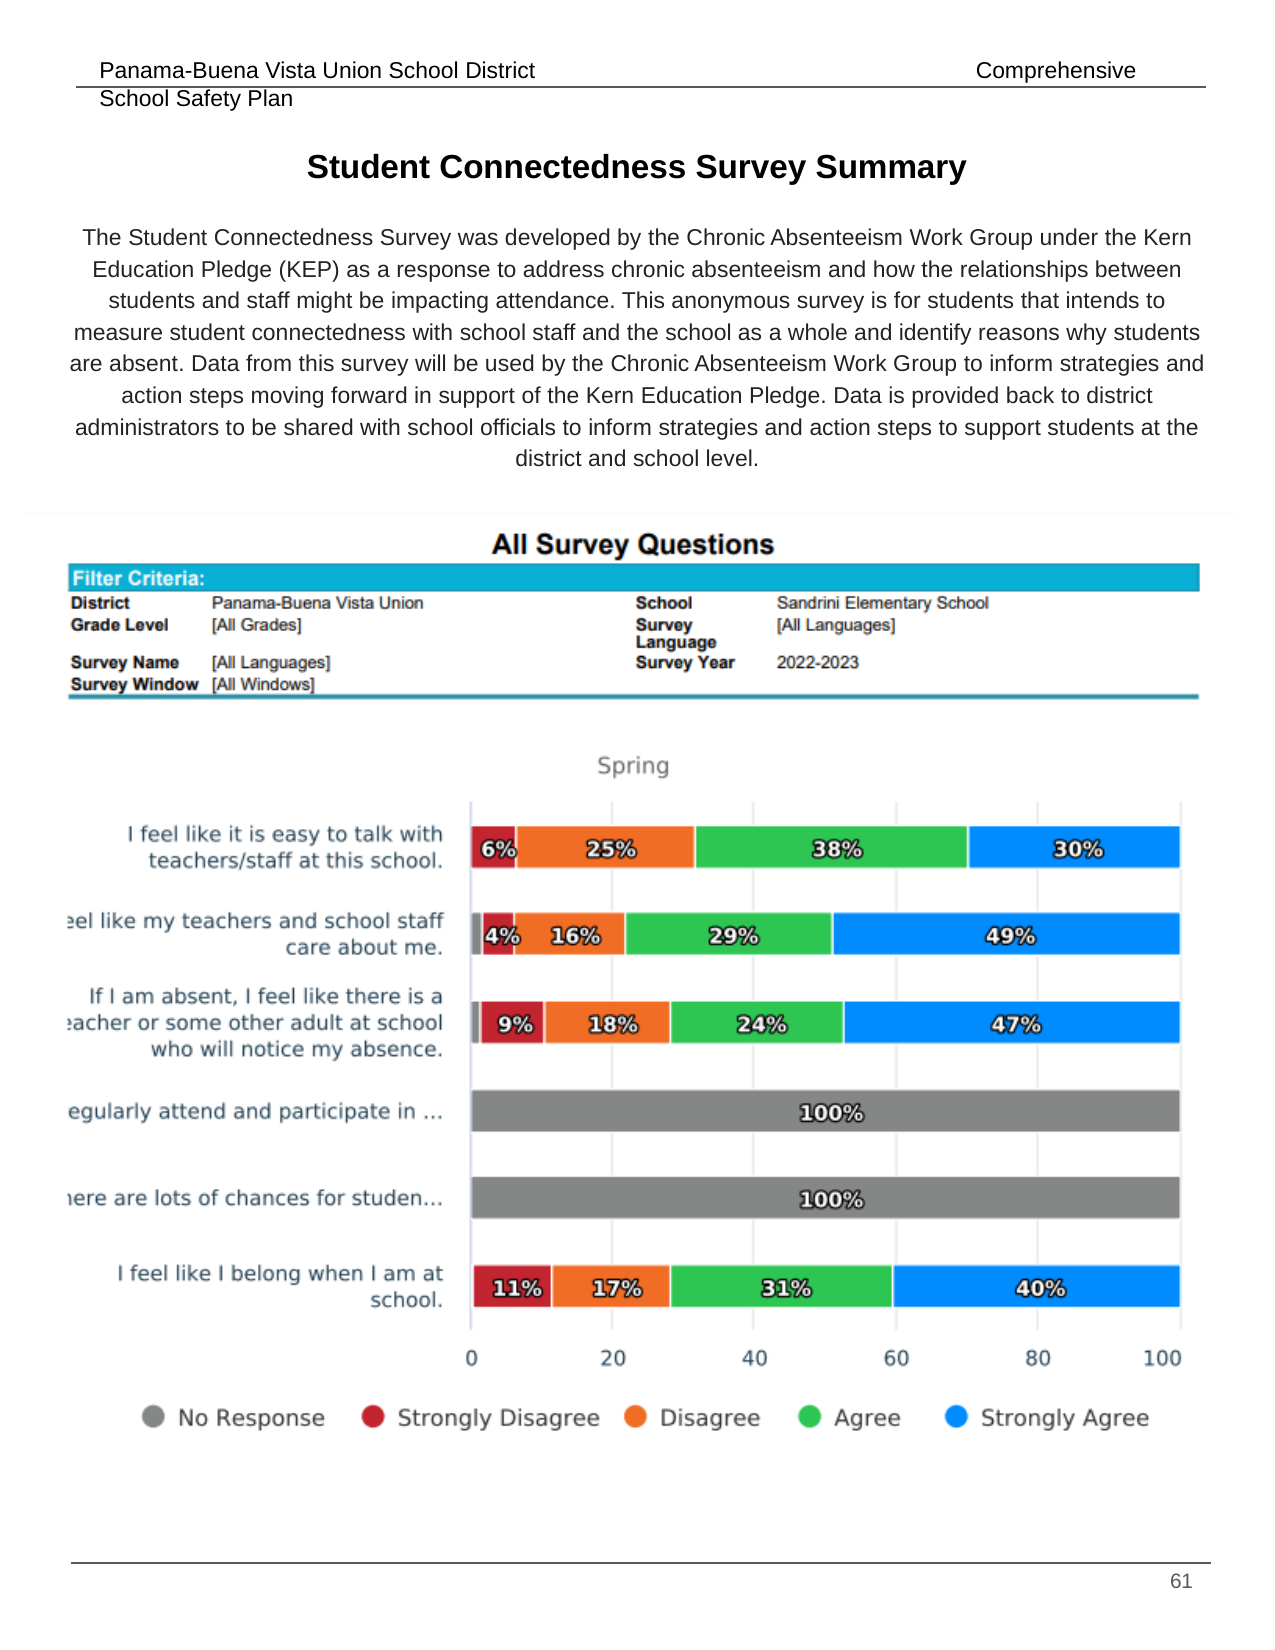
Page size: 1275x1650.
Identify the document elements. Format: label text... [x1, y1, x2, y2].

text_box Student Connectedness Survey Summary The Student Connectedness Survey was developed by the Chronic Absenteeism Work Group under the Kern Education Pledge (KEP) as a response to address chronic absenteeism and how the relationships between students and staff might be impacting attendance. This anonymous survey is for students that intends to measure student connectedness with school staff and the school as a whole and identify reasons why students are absent. Data from this survey will be used by the Chronic Absenteeism Work Group to inform strategies and action steps moving forward in support of the Kern Education Pledge. Data is provided back to district administrators to be shared with school officials to inform strategies and action steps to support students at the district and school level. [54, 124, 1221, 486]
picture [24, 512, 1237, 1448]
slide_number ‹#› [1131, 1552, 1208, 1623]
